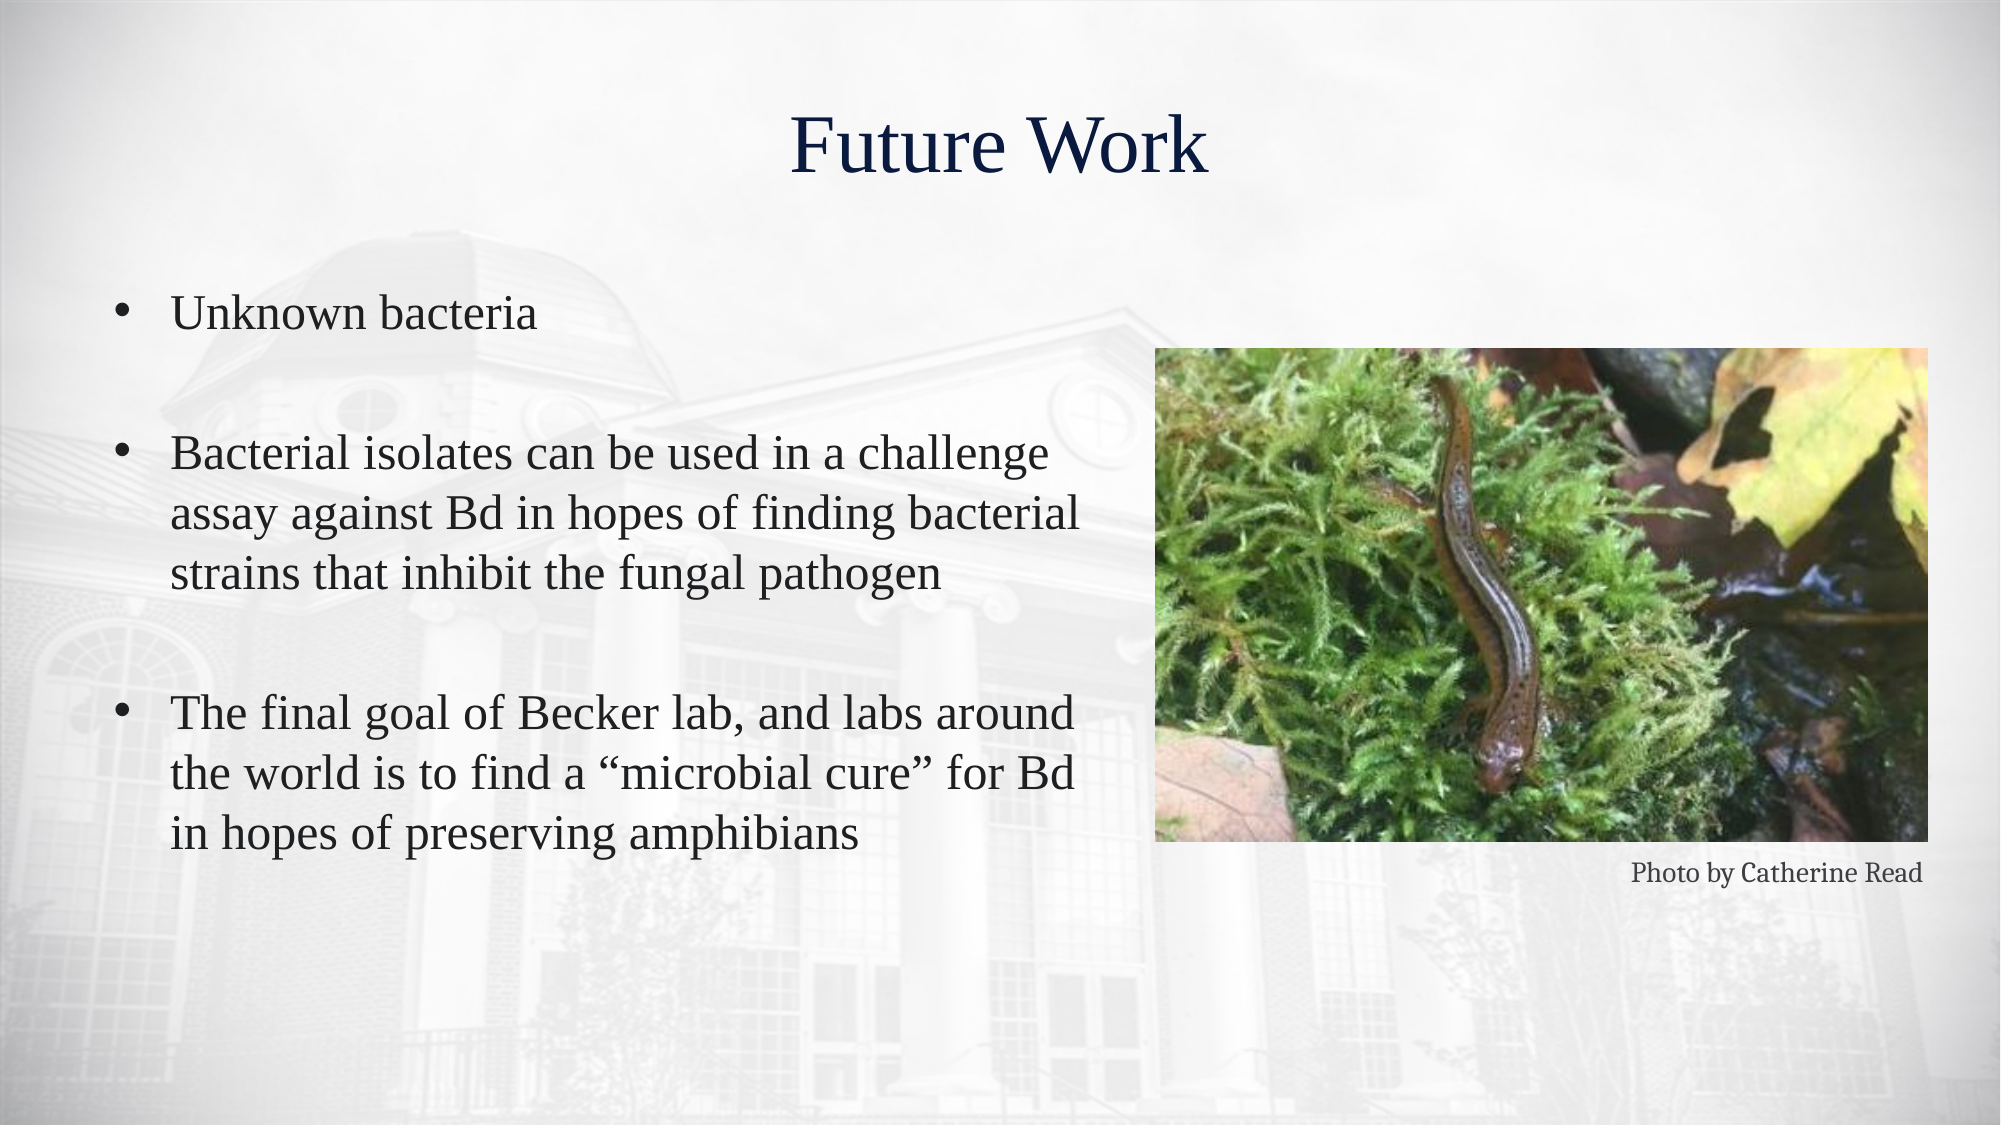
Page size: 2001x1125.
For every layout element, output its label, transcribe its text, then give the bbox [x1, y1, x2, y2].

title Future Work [99, 45, 1900, 233]
text_box Photo by Catherine Read [1541, 845, 2000, 896]
list Unknown bacteria Bacterial isolates can be used in a challenge assay against Bd in hopes of finding bacterial strains that inhibit the fungal pathogen The final goal of Becker lab, and labs around the world is to find a “microbial cure” for Bd in hopes of preserving amphibians [98, 272, 1110, 1015]
picture [0, 0, 2001, 1125]
